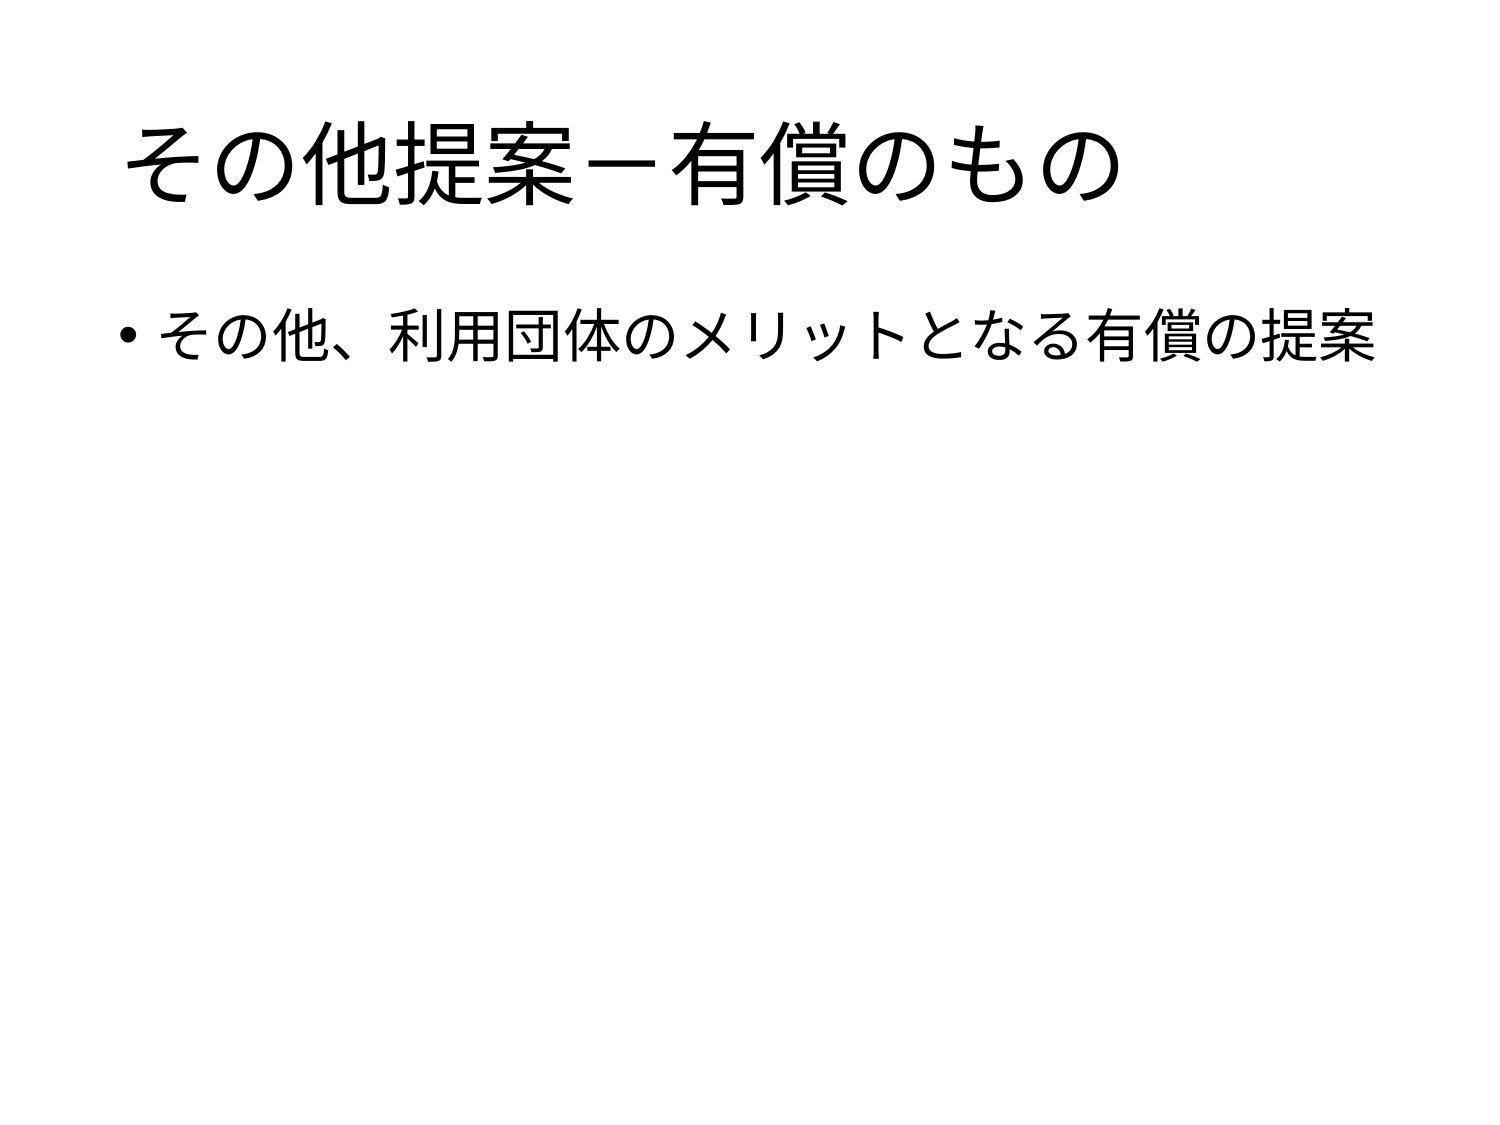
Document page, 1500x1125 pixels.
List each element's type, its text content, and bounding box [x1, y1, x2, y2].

list その他、利用団体のメリットとなる有償の提案 [103, 299, 1397, 1014]
title その他提案－有償のもの [103, 59, 1397, 278]
